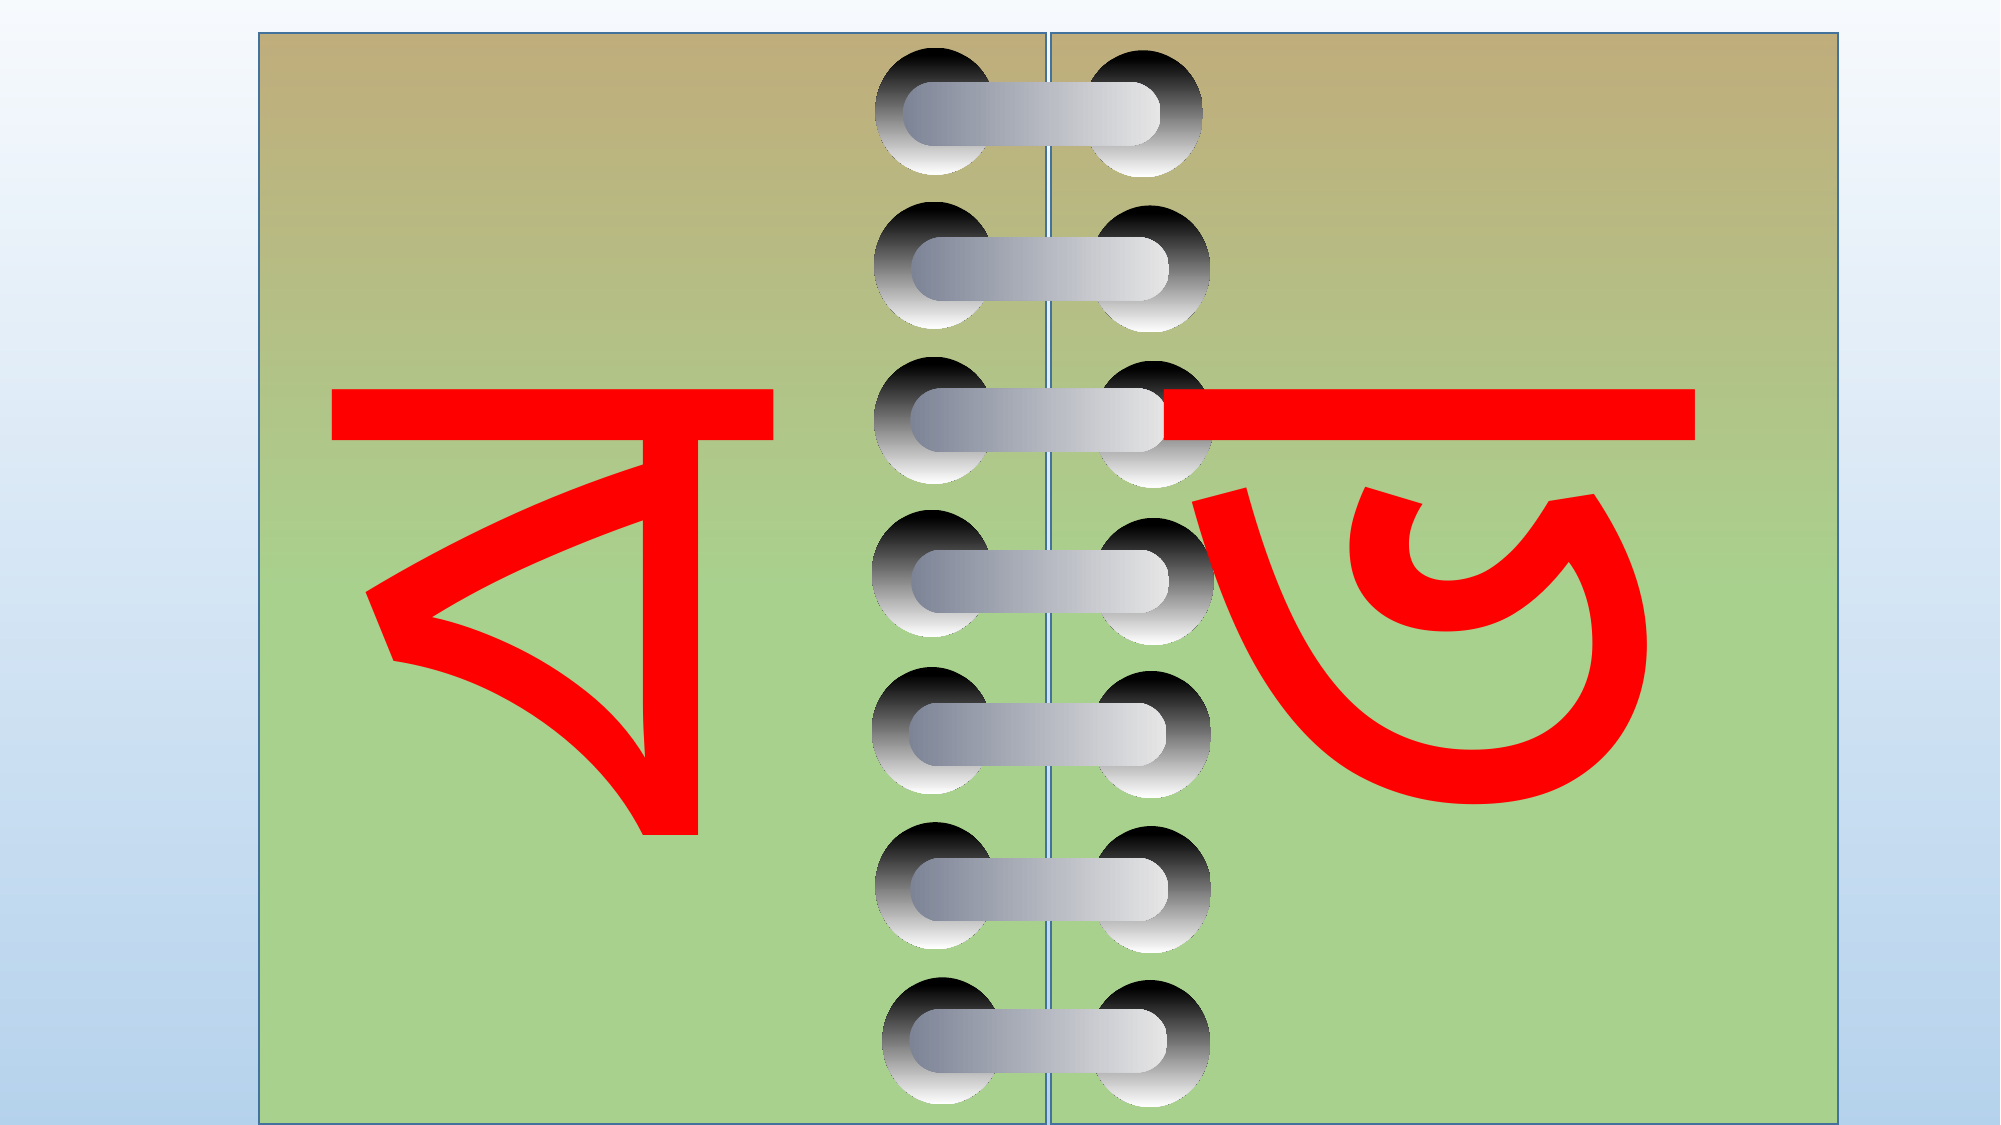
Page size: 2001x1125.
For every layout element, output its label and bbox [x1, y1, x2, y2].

text_box [257, 19, 1838, 1125]
